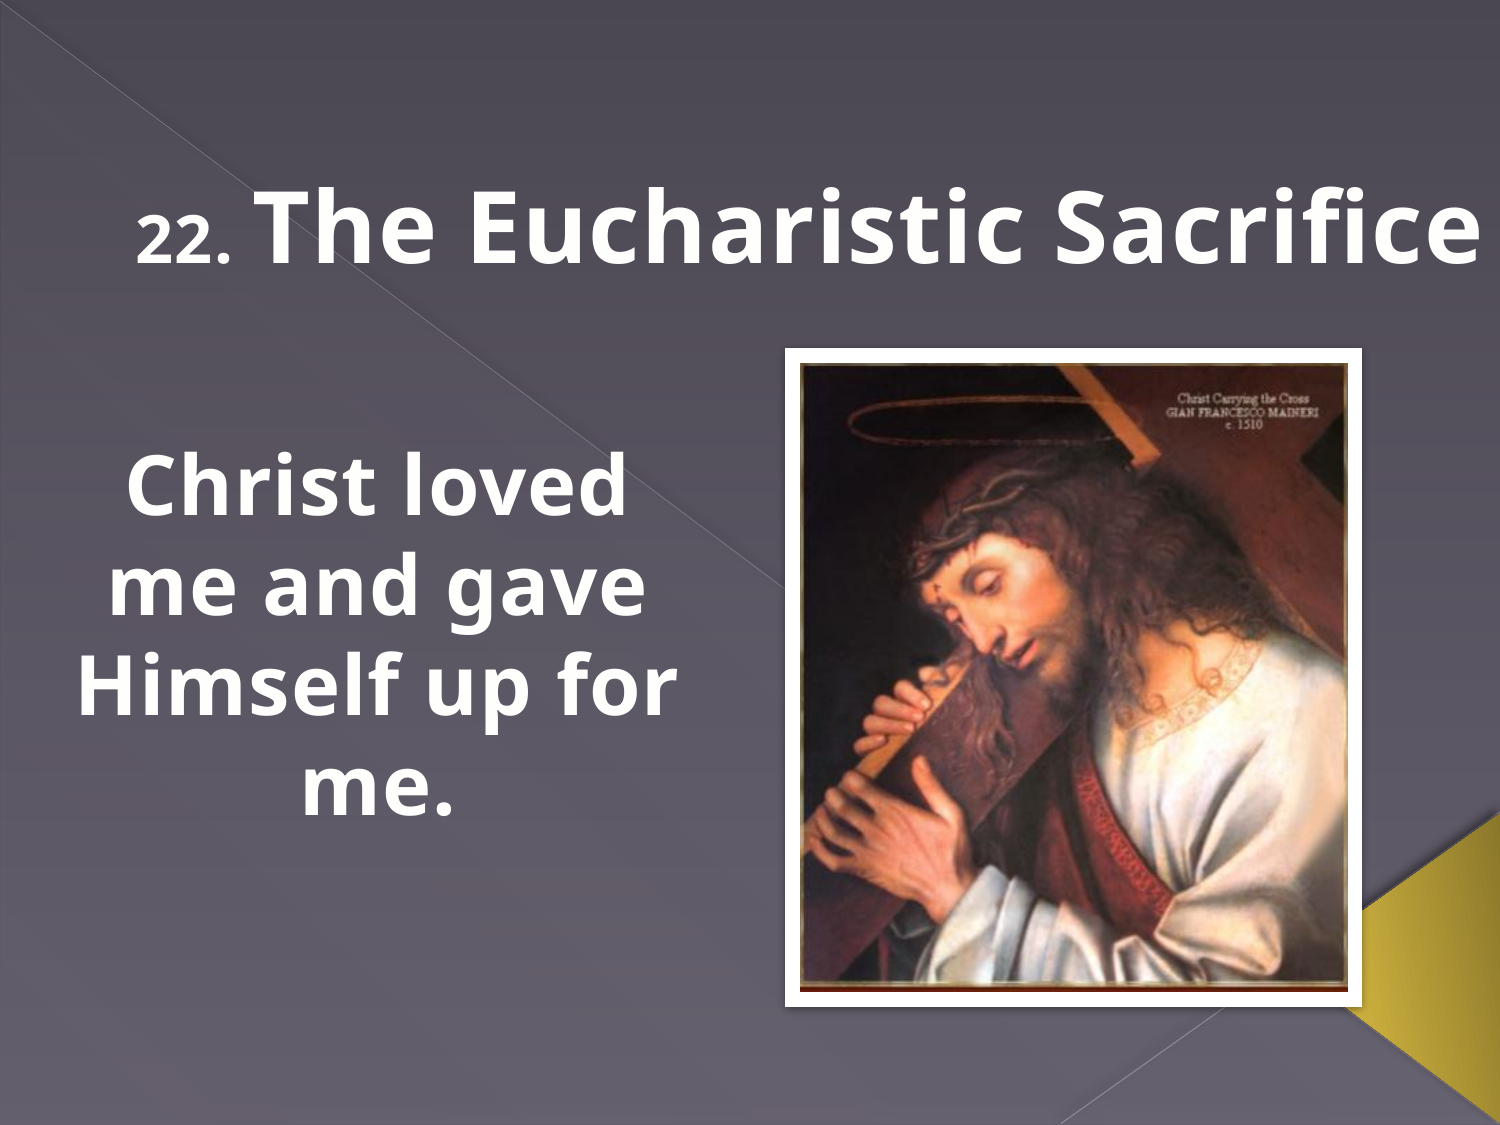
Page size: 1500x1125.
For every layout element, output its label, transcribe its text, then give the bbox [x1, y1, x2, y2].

subtitle Christ loved me and gave Himself up for me. [49, 424, 713, 963]
picture [799, 362, 1349, 993]
title 22. The Eucharistic Sacrifice [0, 50, 1500, 292]
